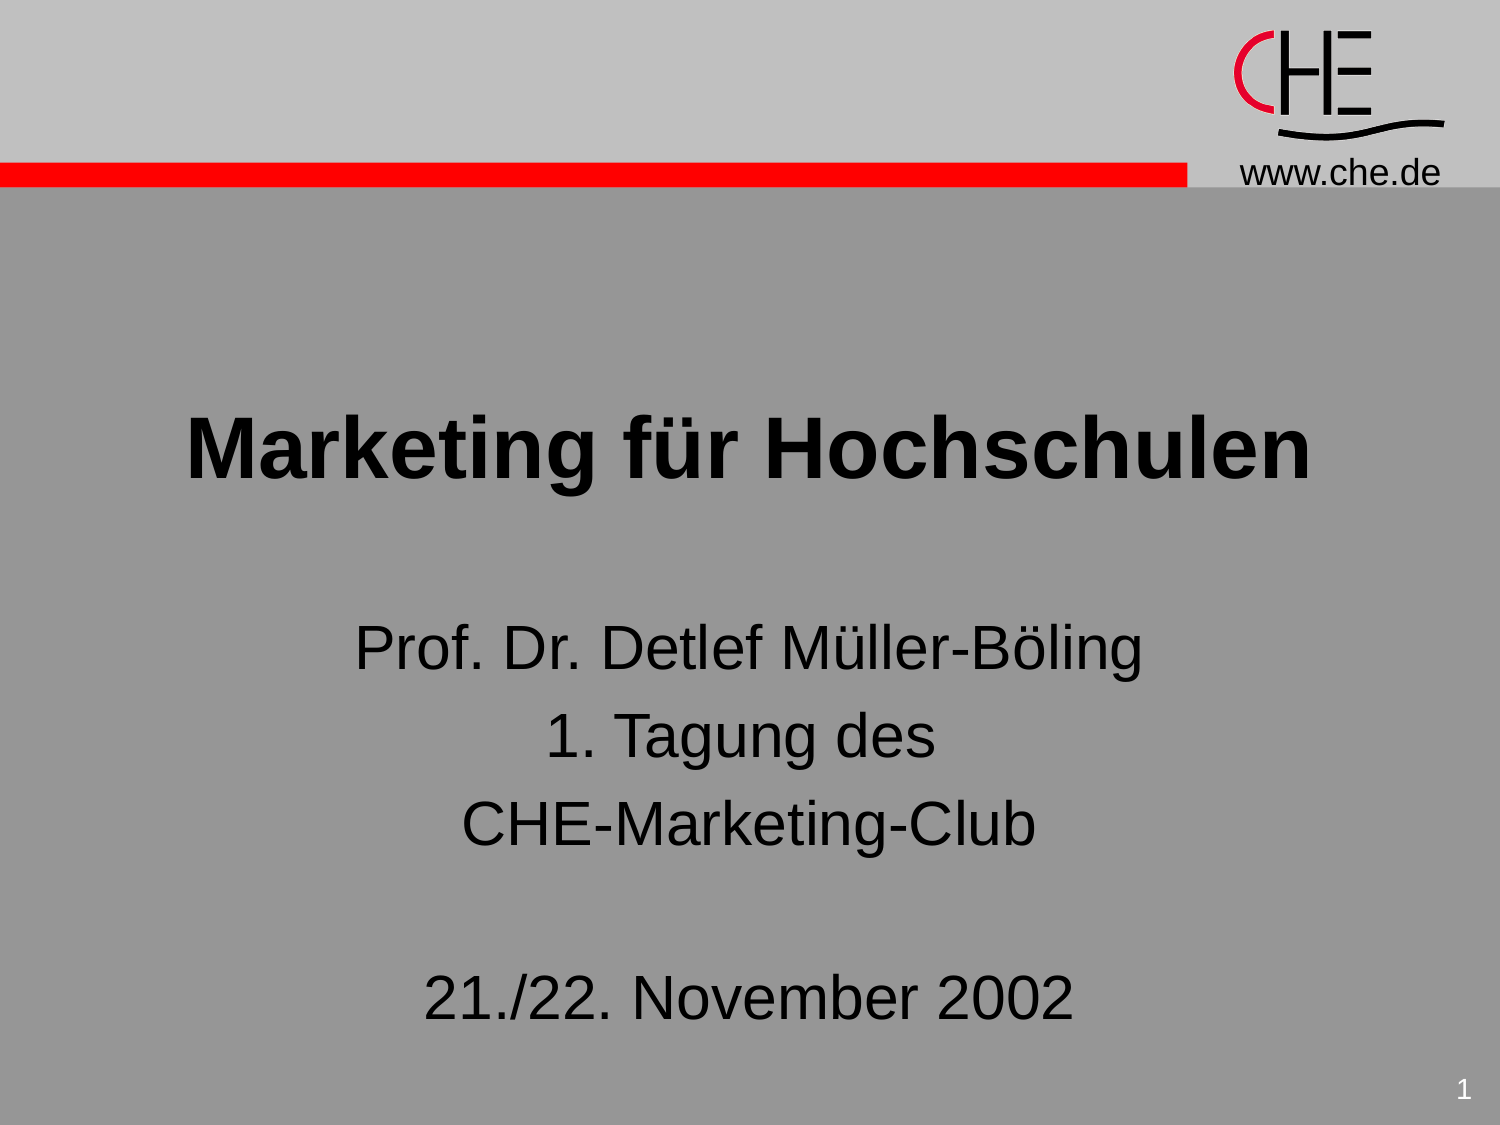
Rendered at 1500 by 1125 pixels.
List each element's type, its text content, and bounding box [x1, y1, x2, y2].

title Marketing für Hochschulen [112, 350, 1388, 538]
picture [1233, 27, 1446, 143]
subtitle Prof. Dr. Detlef Müller-Böling 1. Tagung des CHE-Marketing-Club 21./22. November 2002 [225, 600, 1275, 888]
slide_number 1 [1400, 1062, 1488, 1125]
